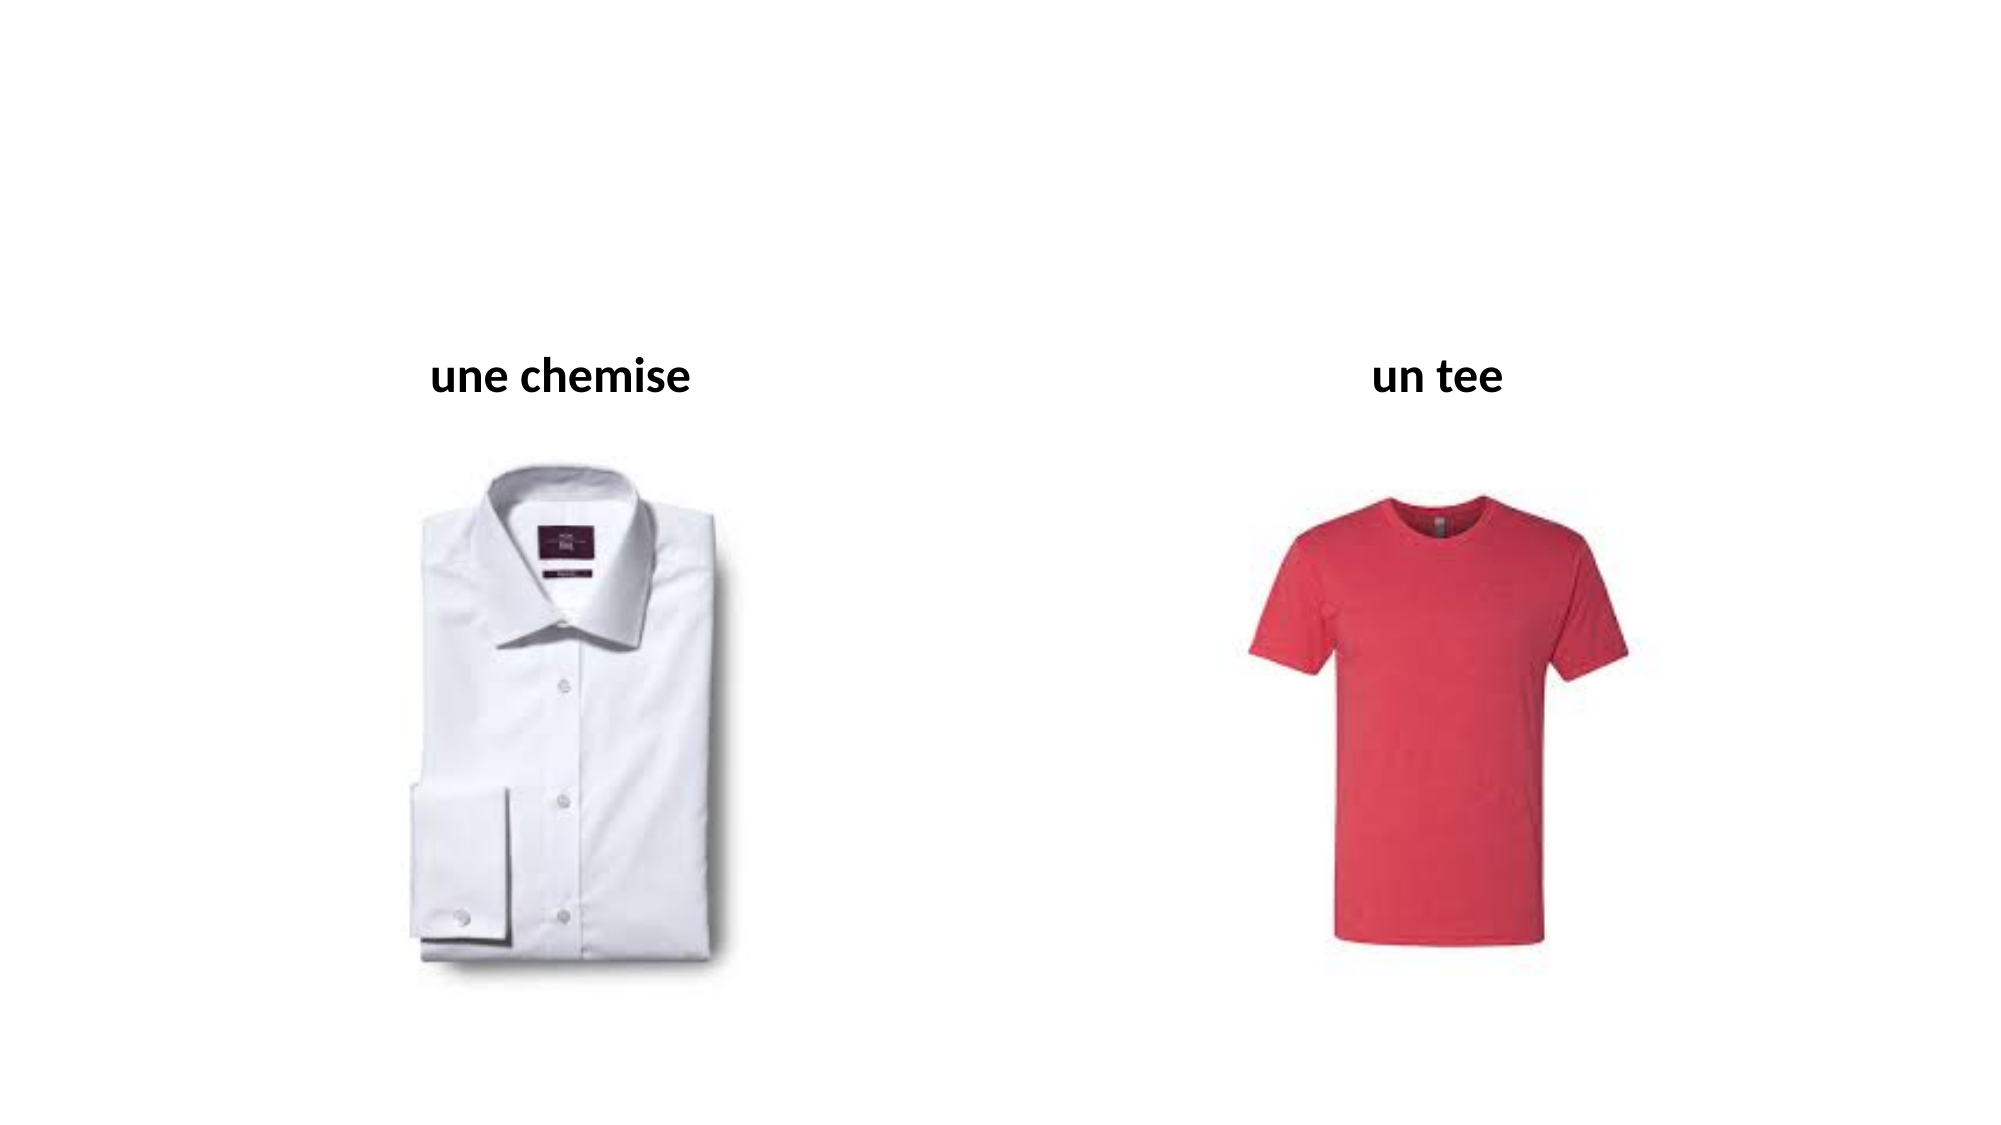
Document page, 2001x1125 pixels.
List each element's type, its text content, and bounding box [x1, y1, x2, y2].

list une chemise [137, 275, 984, 411]
list un tee [1012, 275, 1863, 411]
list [367, 422, 764, 1019]
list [1177, 453, 1701, 977]
